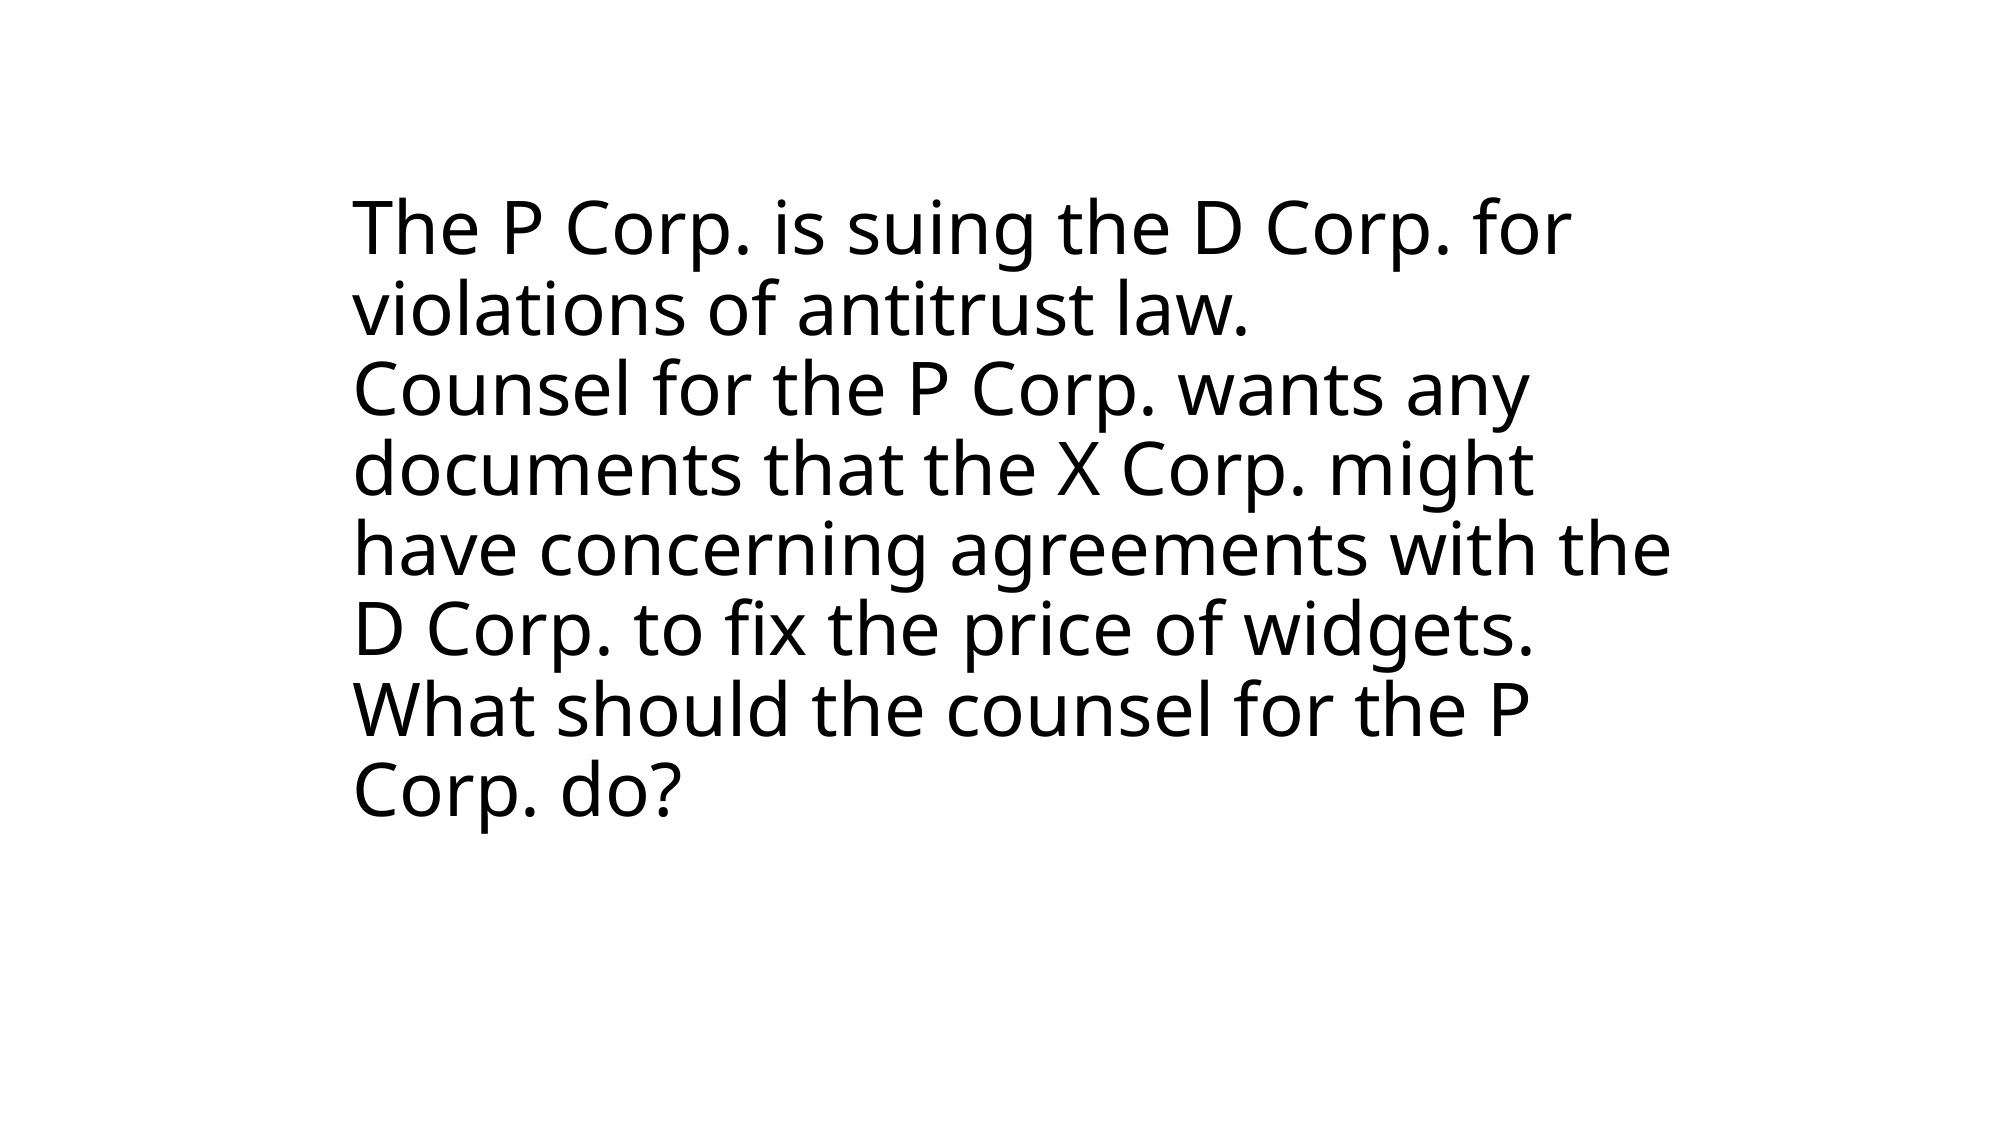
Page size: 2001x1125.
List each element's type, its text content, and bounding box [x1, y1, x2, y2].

title The P Corp. is suing the D Corp. for violations of antitrust law. Counsel for the P Corp. wants any documents that the X Corp. might have concerning agreements with the D Corp. to fix the price of widgets. What should the counsel for the P Corp. do? [337, 174, 1700, 938]
